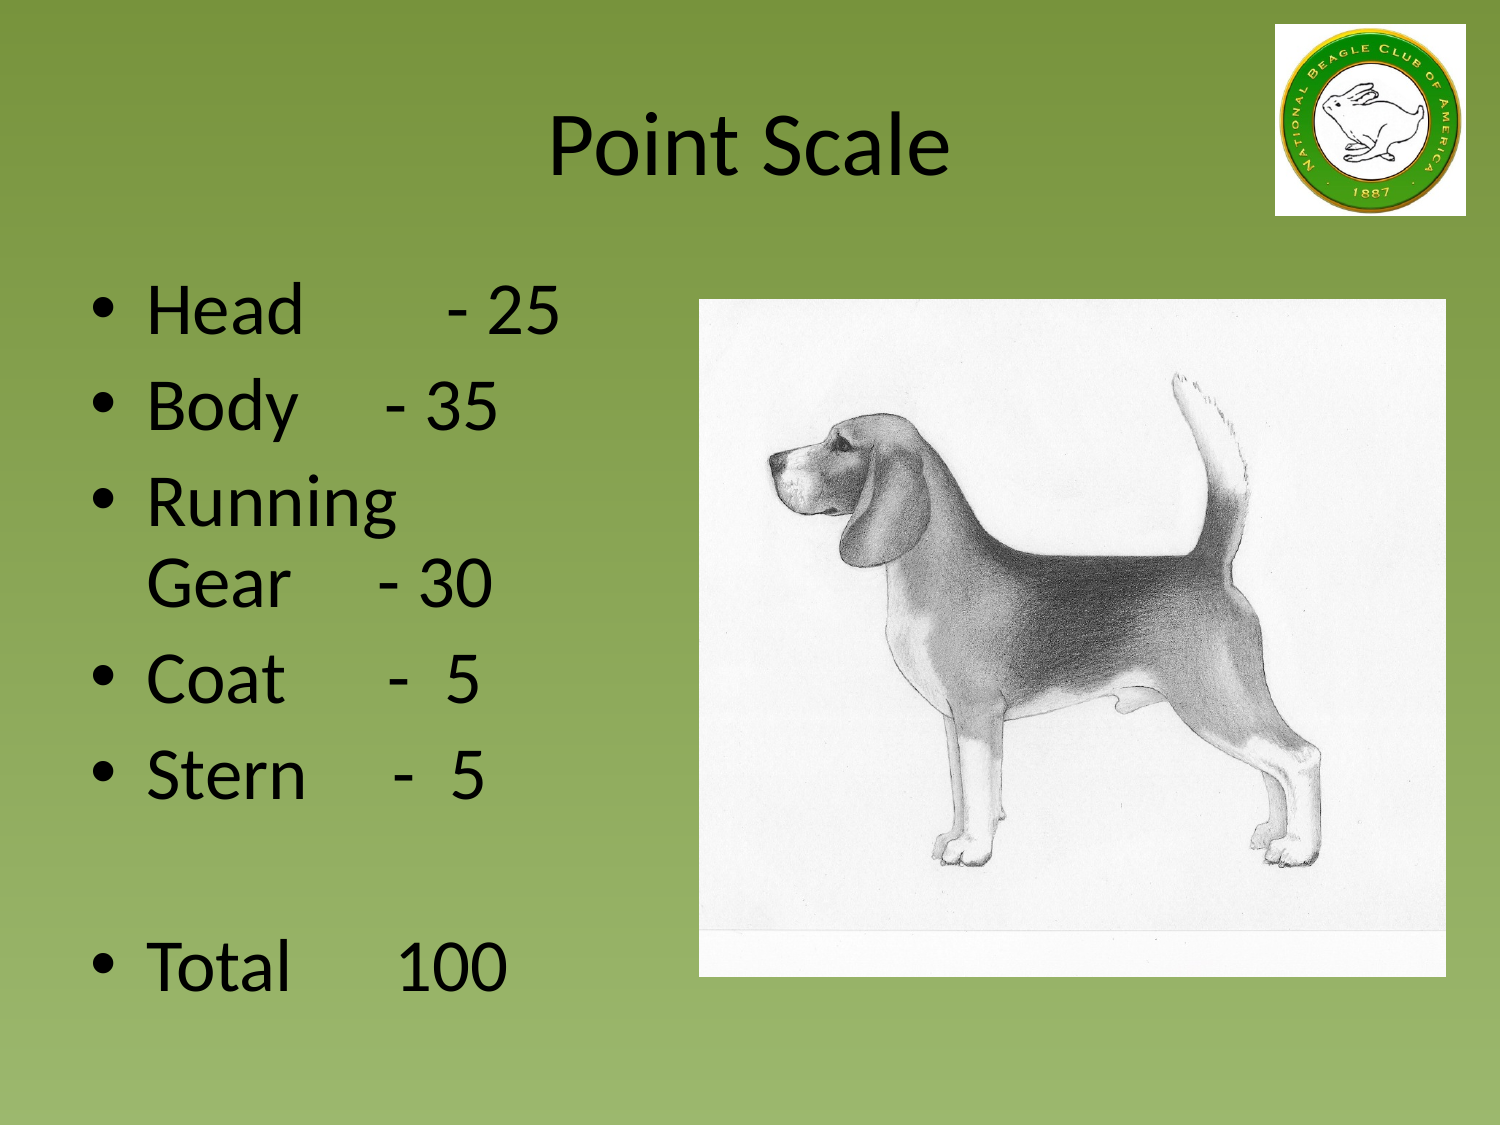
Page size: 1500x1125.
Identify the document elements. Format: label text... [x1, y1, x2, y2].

picture [699, 299, 1446, 977]
list Head - 25 Body - 35 Running Gear - 30 Coat - 5 Stern - 5 Total 100 [75, 262, 1425, 1005]
title Point Scale [75, 45, 1425, 233]
picture [1274, 24, 1466, 216]
